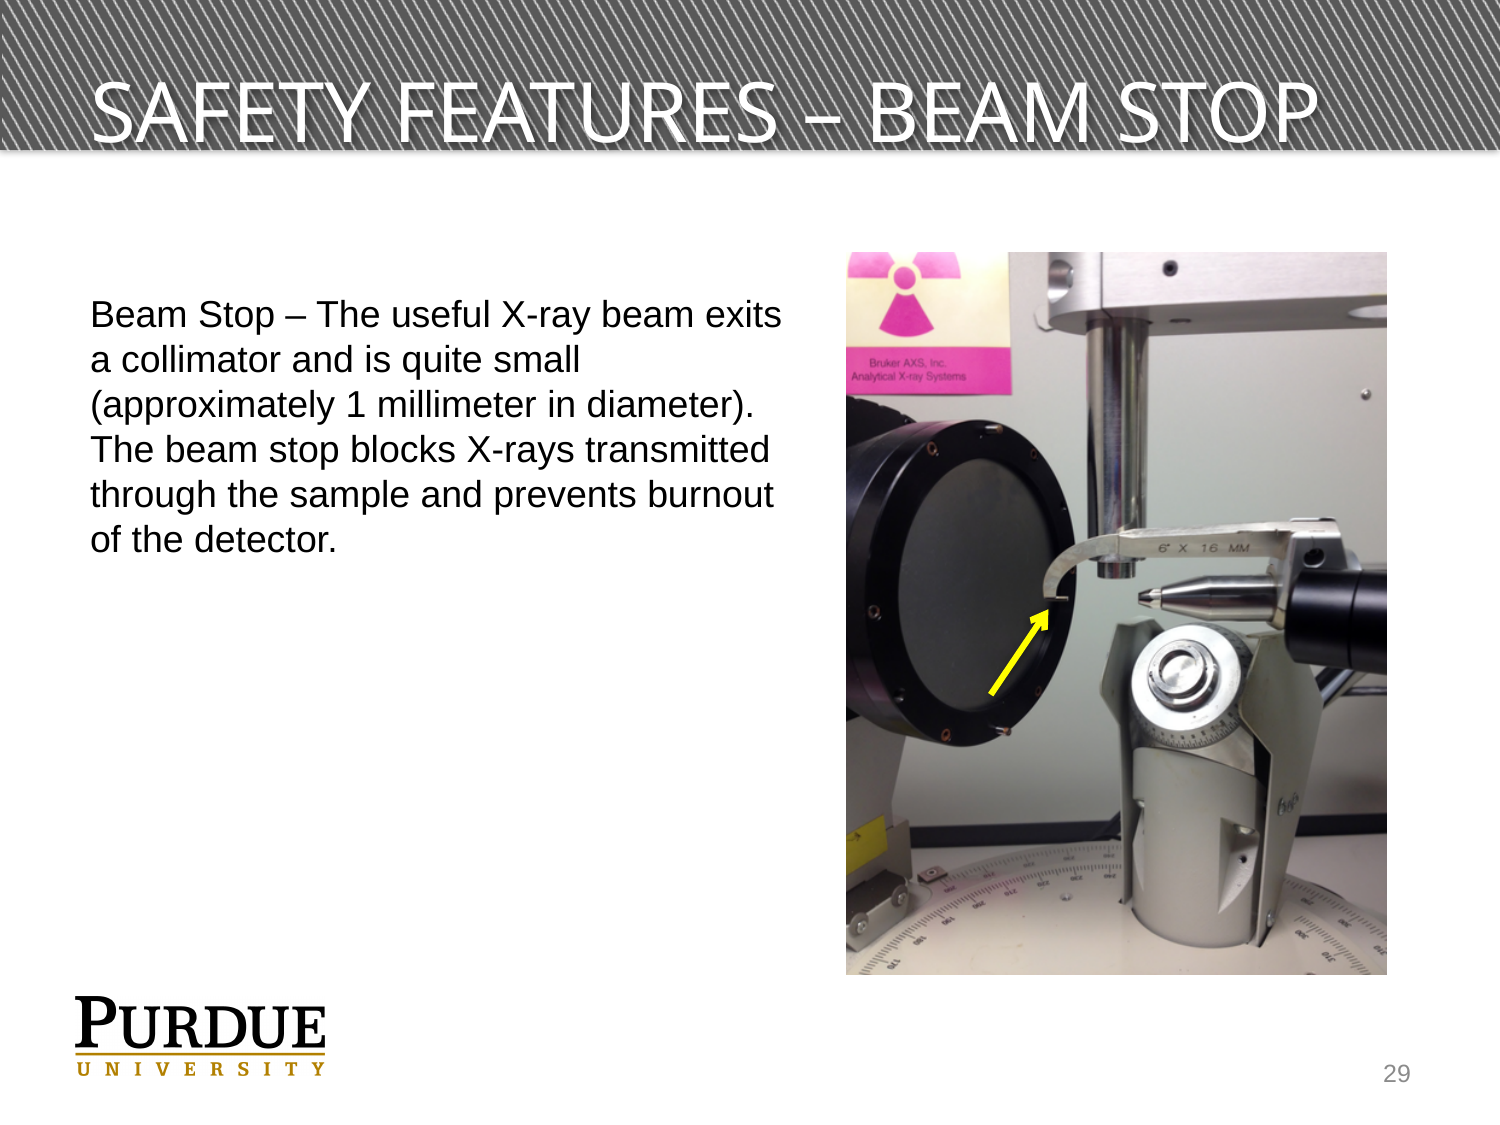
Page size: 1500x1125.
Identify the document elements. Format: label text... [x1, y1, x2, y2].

title Safety Features – Beam stop [75, 51, 1427, 175]
picture [75, 996, 325, 1076]
slide_number 29 [1076, 1042, 1427, 1103]
list Beam Stop – The useful X-ray beam exits a collimator and is quite small (approximately 1 millimeter in diameter). The beam stop blocks X-rays transmitted through the sample and prevents burnout of the detector. [75, 282, 823, 975]
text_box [990, 608, 1049, 695]
picture [846, 252, 1387, 976]
